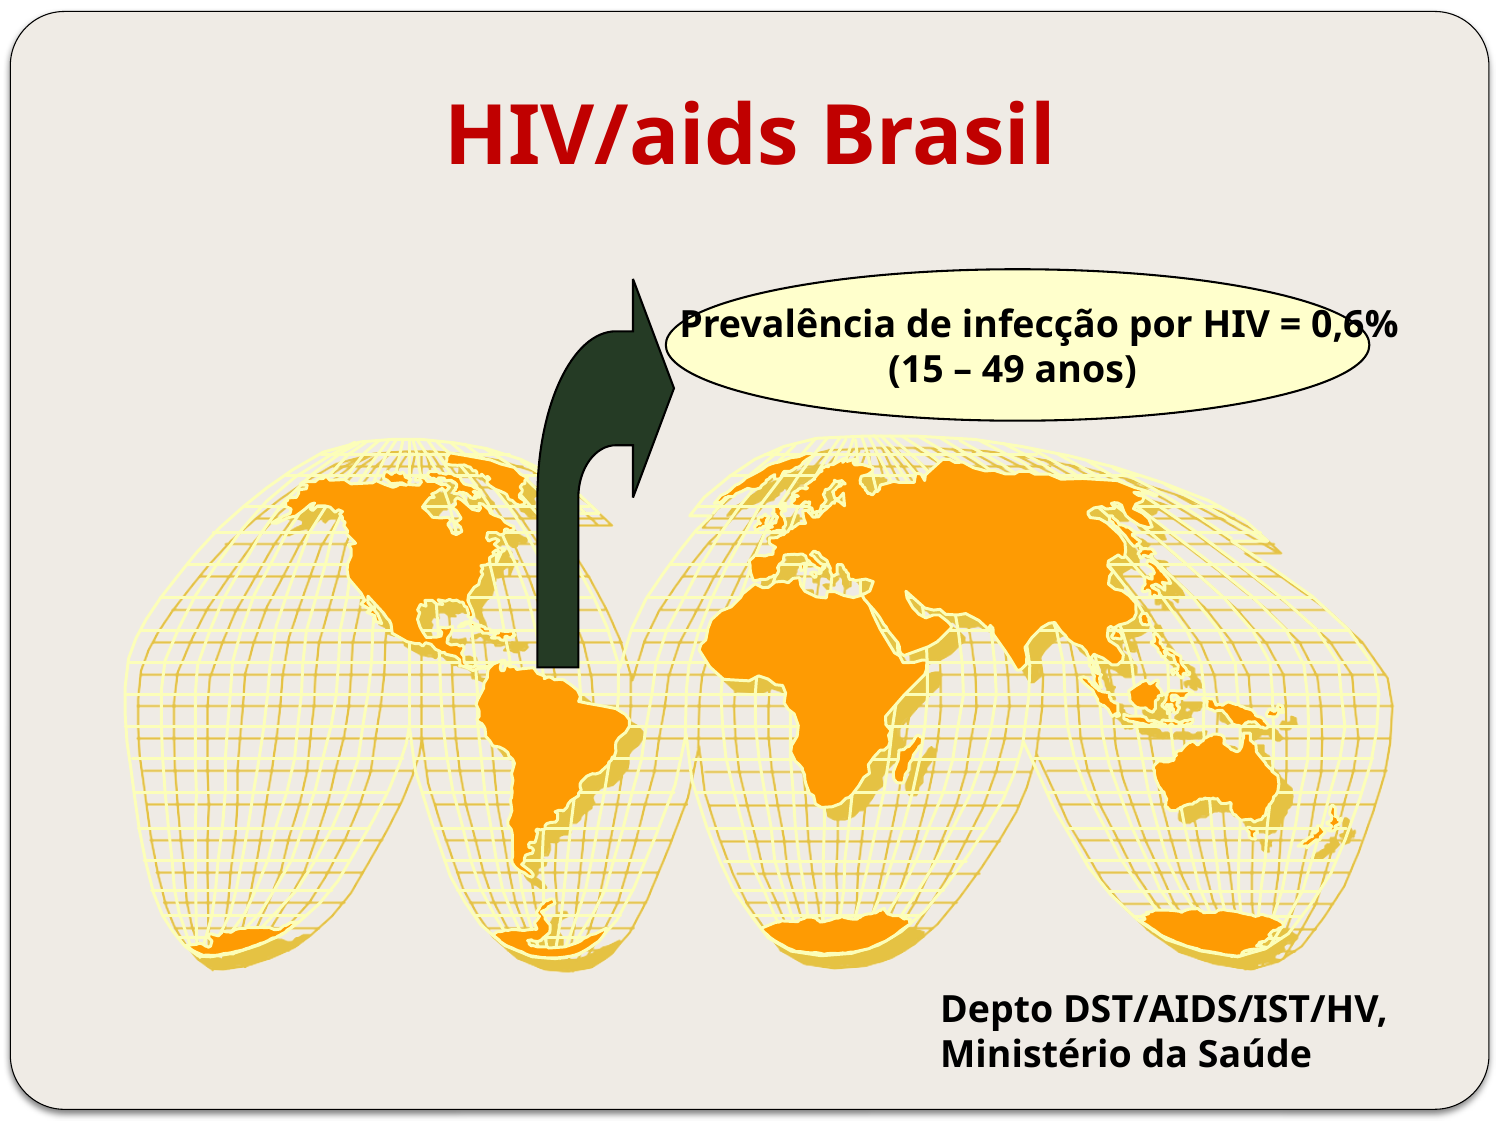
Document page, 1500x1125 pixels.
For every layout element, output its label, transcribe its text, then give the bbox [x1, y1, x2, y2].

text_box Depto DST/AIDS/IST/HV, Ministério da Saúde [927, 978, 1408, 1082]
text_box Prevalência de infecção por HIV = 0,6% (15 – 49 anos) [665, 269, 1370, 421]
text_box [544, 278, 674, 430]
title HIV/aids Brasil [113, 12, 1388, 197]
picture [120, 432, 1383, 962]
